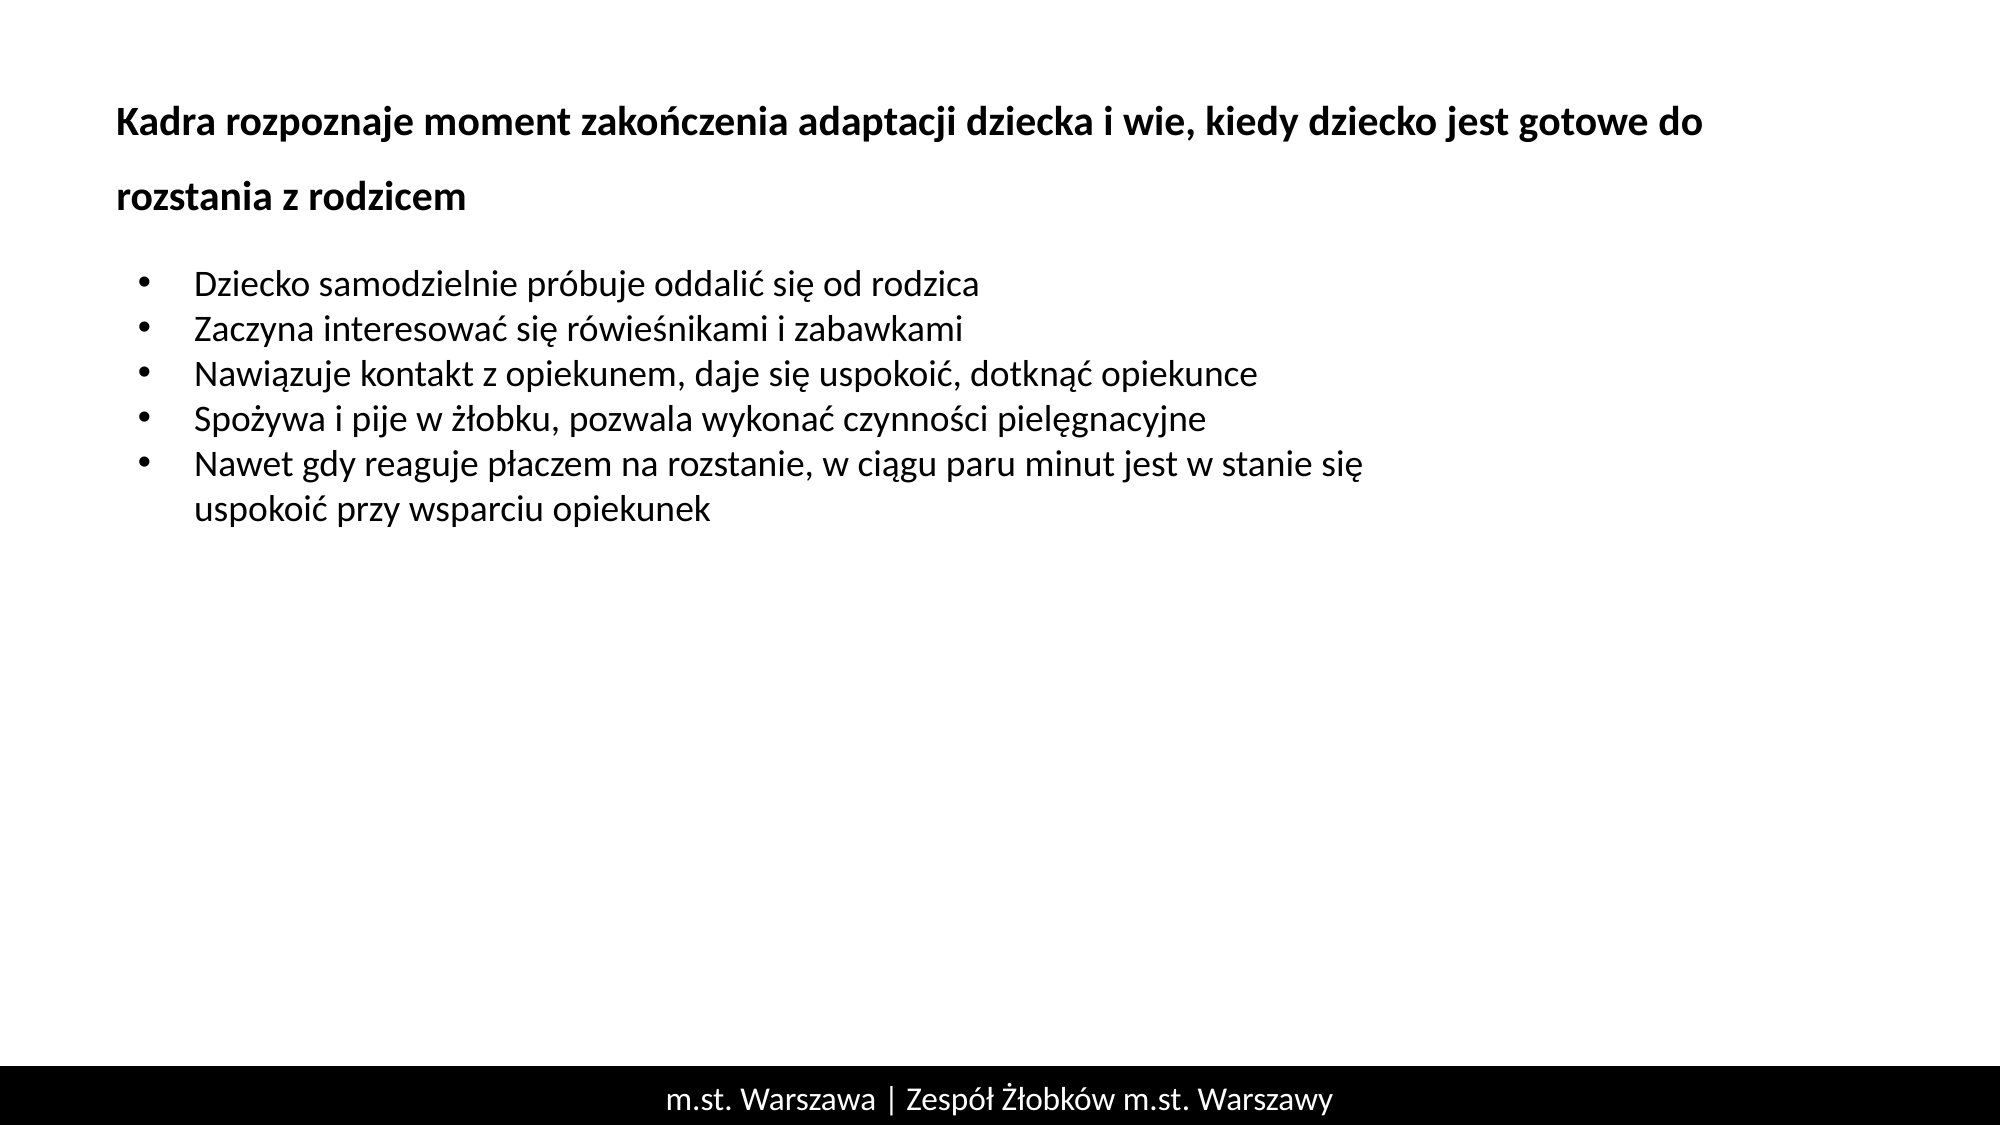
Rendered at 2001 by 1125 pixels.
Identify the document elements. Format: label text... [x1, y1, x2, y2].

text_box Dziecko samodzielnie próbuje oddalić się od rodzica Zaczyna interesować się rówieśnikami i zabawkami Nawiązuje kontakt z opiekunem, daje się uspokoić, dotknąć opiekunce Spożywa i pije w żłobku, pozwala wykonać czynności pielęgnacyjne Nawet gdy reaguje płaczem na rozstanie, w ciągu paru minut jest w stanie się uspokoić przy wsparciu opiekunek [123, 251, 1500, 537]
text_box [0, 1066, 2000, 1125]
text_box m.st. Warszawa | Zespół Żłobków m.st. Warszawy [650, 1069, 1349, 1125]
text_box Kadra rozpoznaje moment zakończenia adaptacji dziecka i wie, kiedy dziecko jest gotowe do rozstania z rodzicem [101, 61, 1794, 226]
